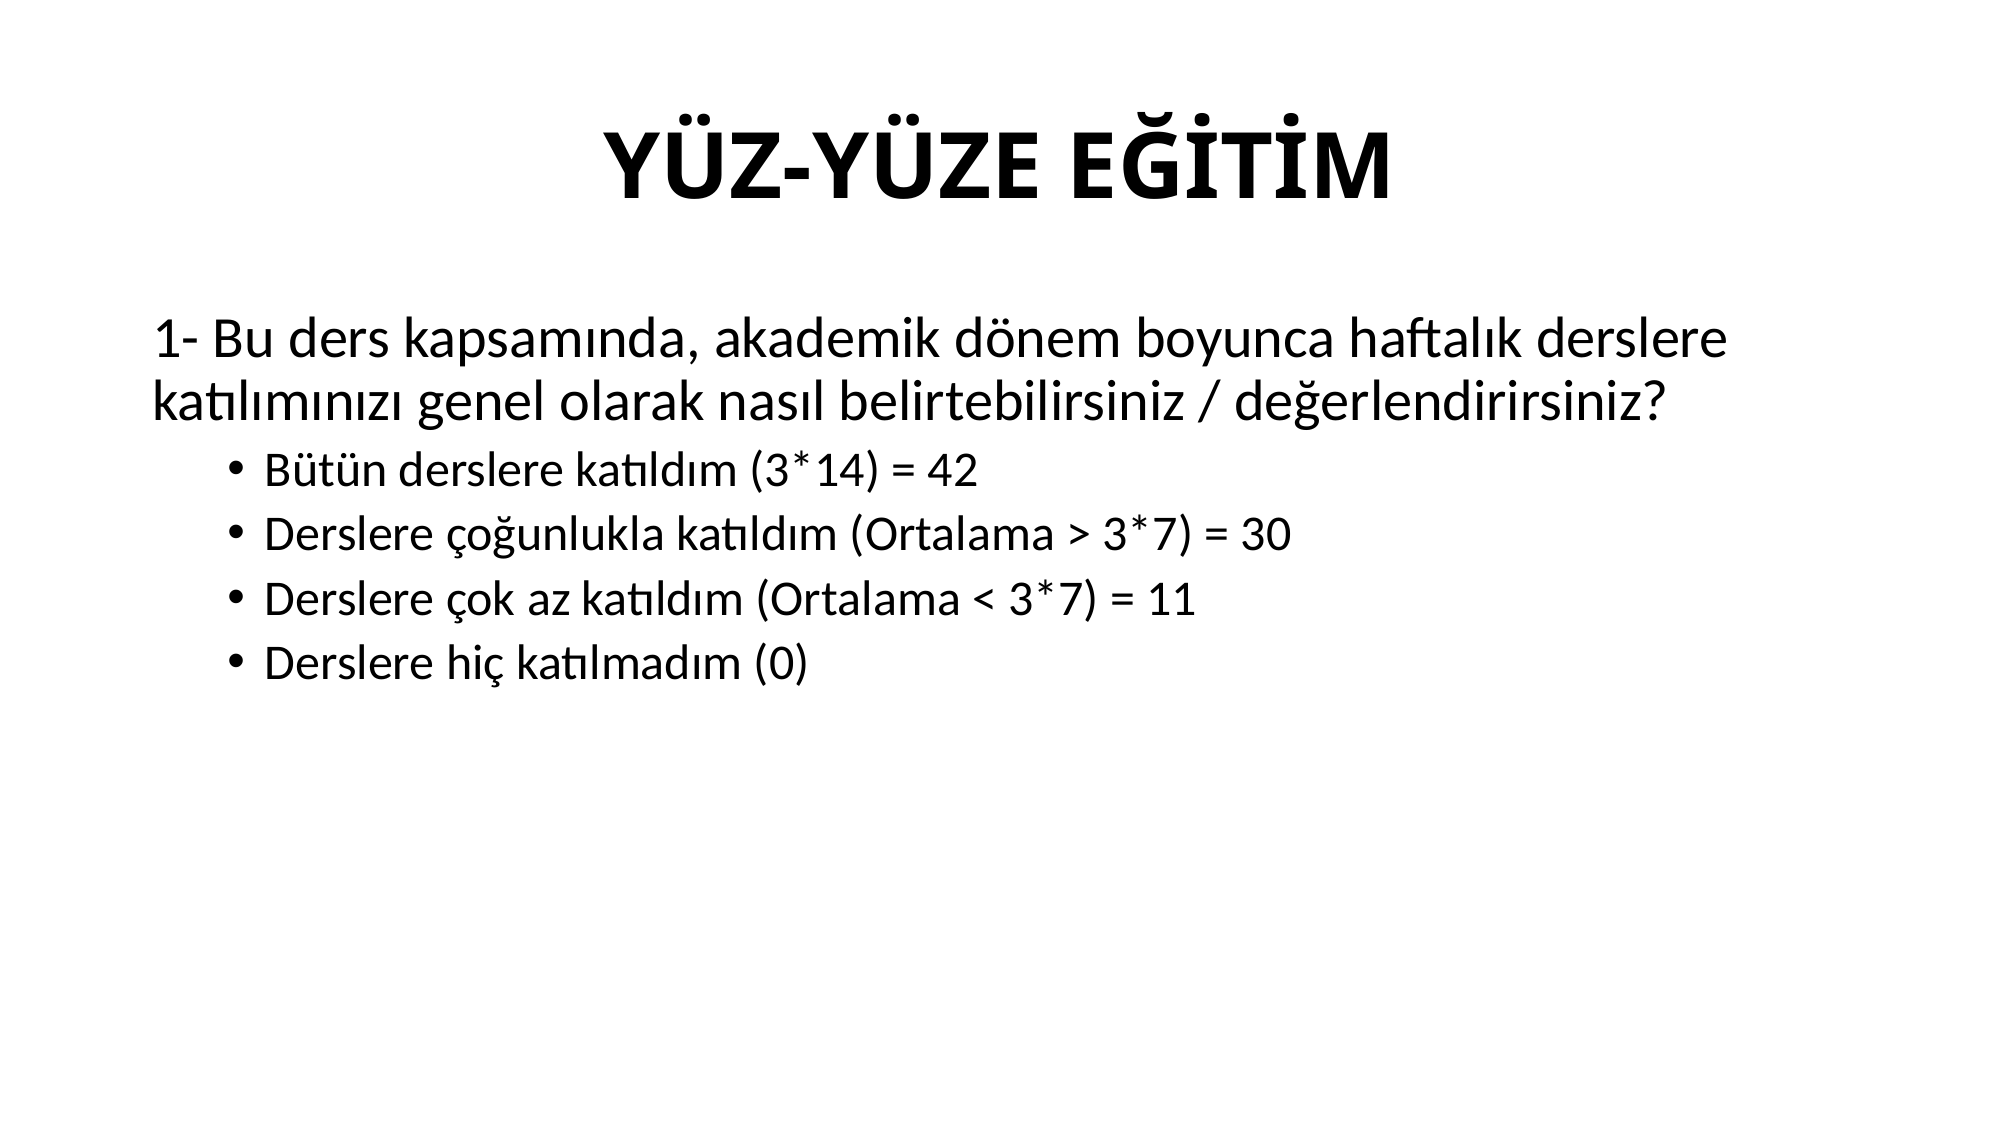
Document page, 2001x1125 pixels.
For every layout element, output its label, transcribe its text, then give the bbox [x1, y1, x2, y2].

title YÜZ-YÜZE EĞİTİM [137, 59, 1863, 278]
list 1- Bu ders kapsamında, akademik dönem boyunca haftalık derslere katılımınızı genel olarak nasıl belirtebilirsiniz / değerlendirirsiniz? Bütün derslere katıldım (3*14) = 42 Derslere çoğunlukla katıldım (Ortalama > 3*7) = 30 Derslere çok az katıldım (Ortalama < 3*7) = 11 Derslere hiç katılmadım (0) [137, 299, 1863, 1014]
